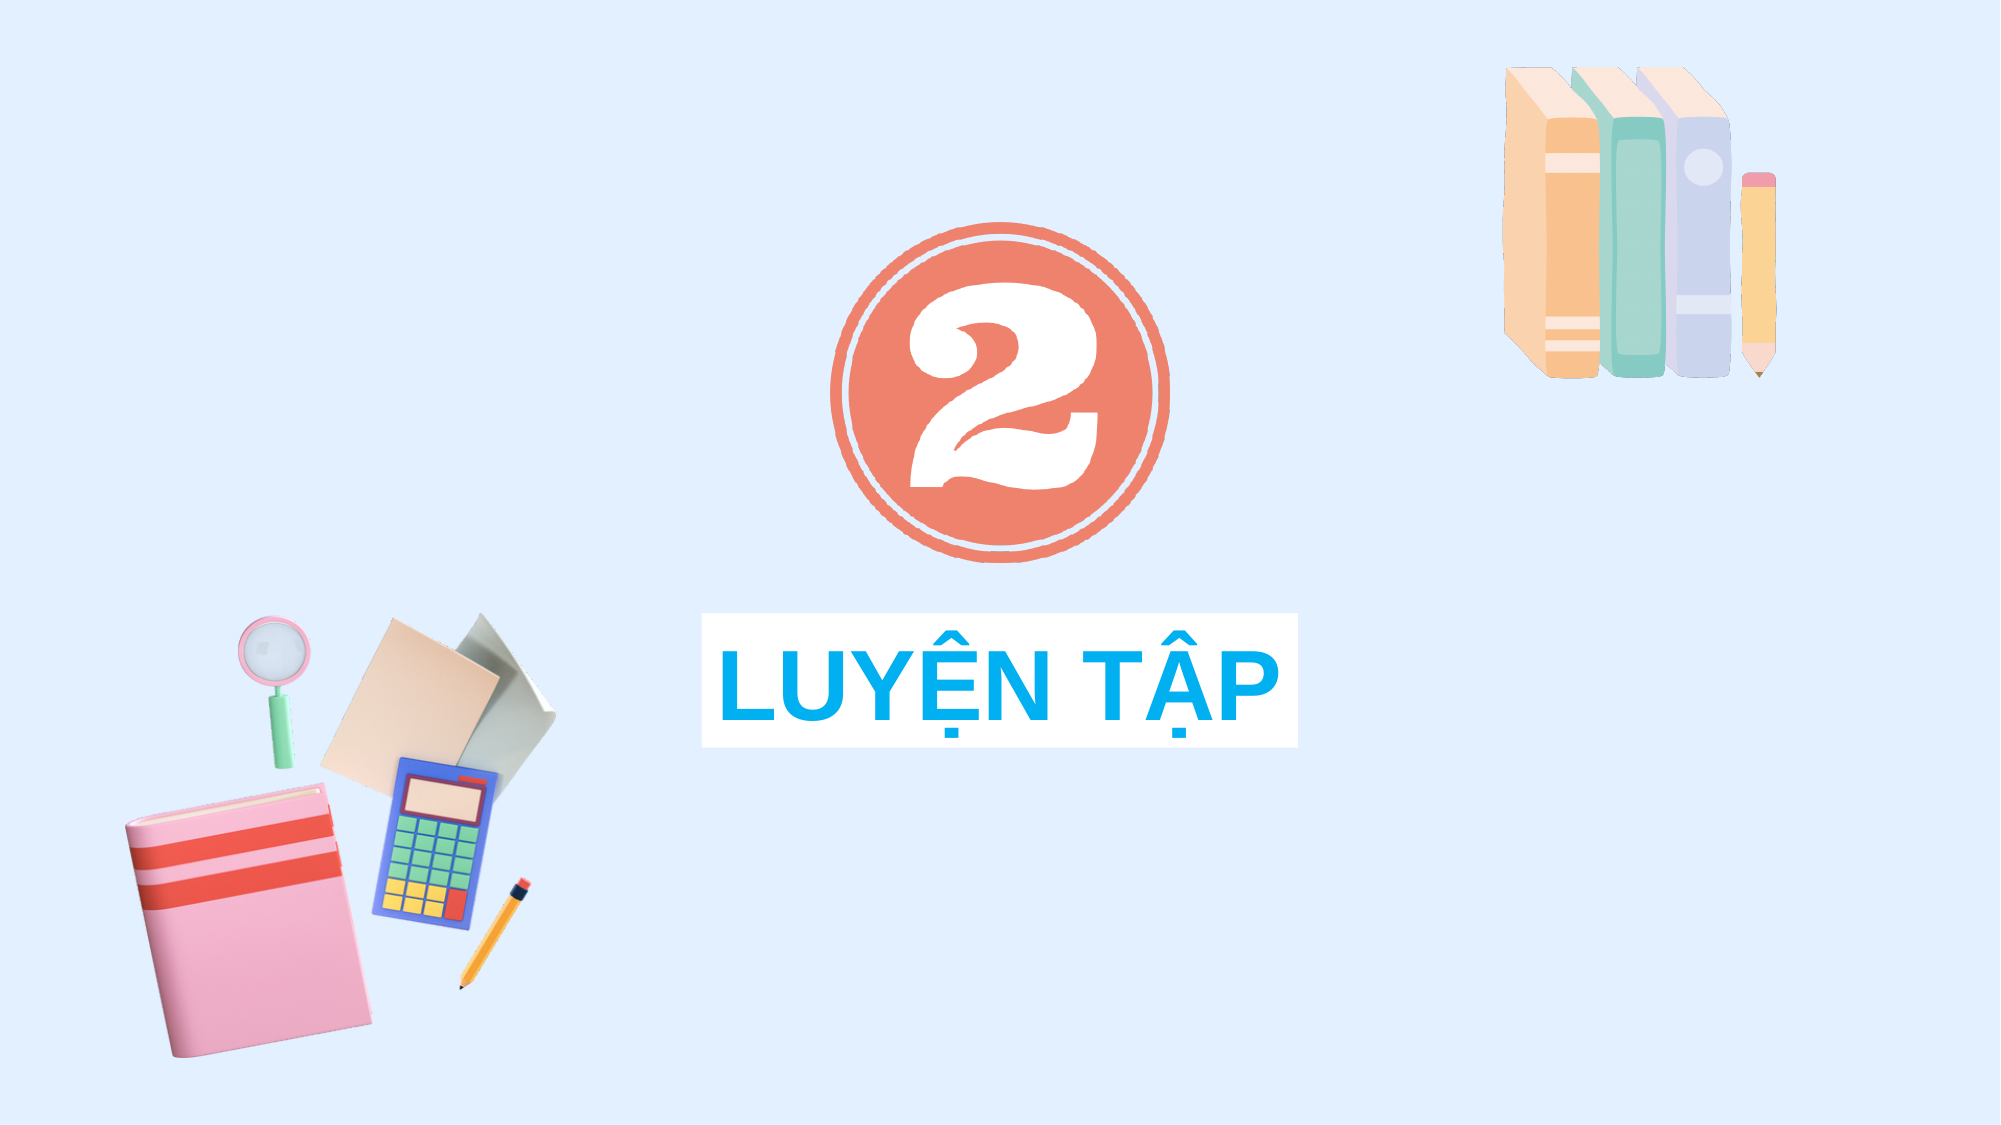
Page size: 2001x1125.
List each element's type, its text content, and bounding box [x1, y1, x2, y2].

text_box [125, 613, 557, 1058]
picture [830, 222, 1170, 563]
text_box LUYỆN TẬP [701, 613, 1299, 748]
text_box [1502, 67, 1778, 380]
